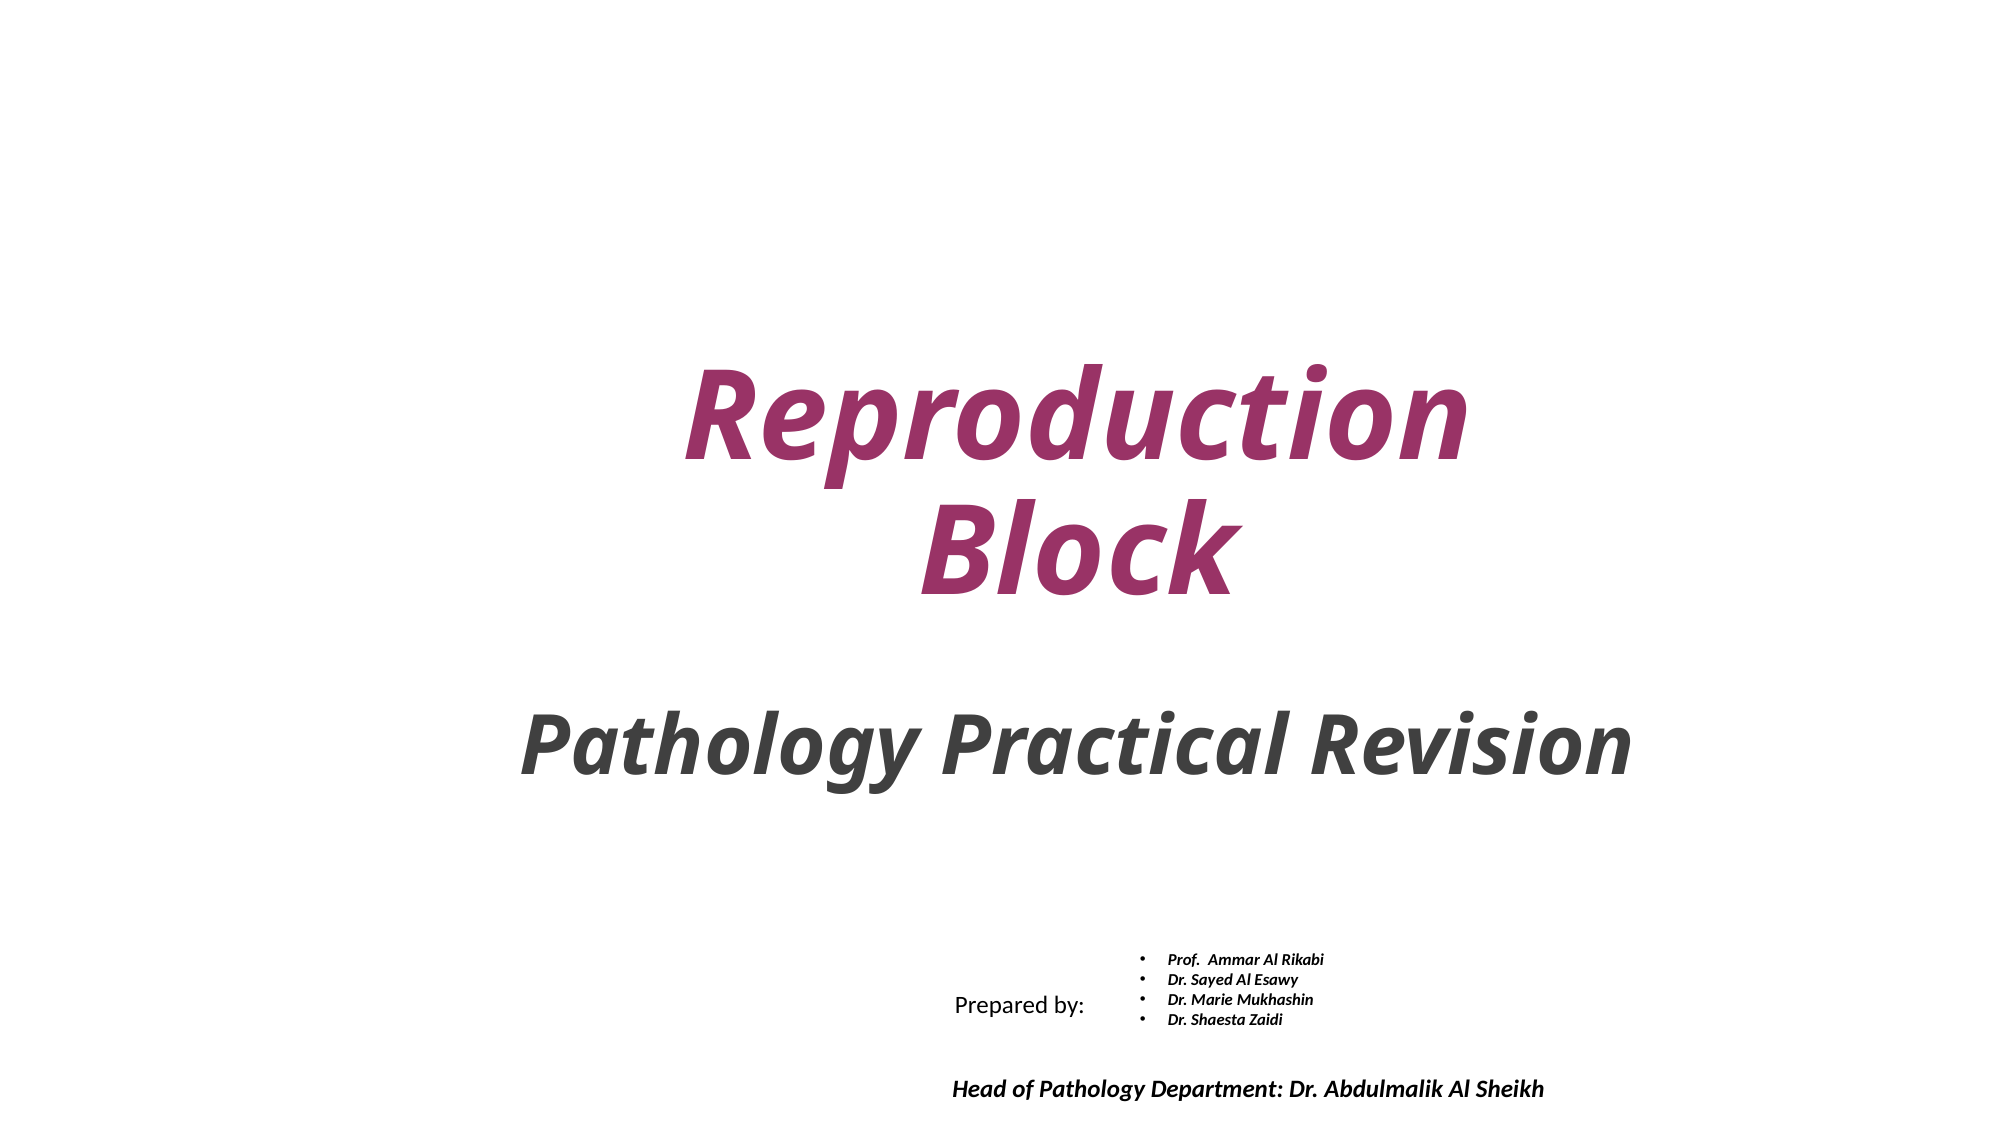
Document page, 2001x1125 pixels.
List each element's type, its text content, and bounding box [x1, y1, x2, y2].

text_box Head of Pathology Department: Dr. Abdulmalik Al Sheikh [937, 1065, 1693, 1111]
title Reproduction Block Pathology Practical Revision [500, 412, 1656, 800]
text_box Prepared by: [862, 980, 1100, 1026]
text_box Prof. Ammar Al Rikabi Dr. Sayed Al Esawy Dr. Marie Mukhashin Dr. Shaesta Zaidi [1125, 941, 1388, 1037]
